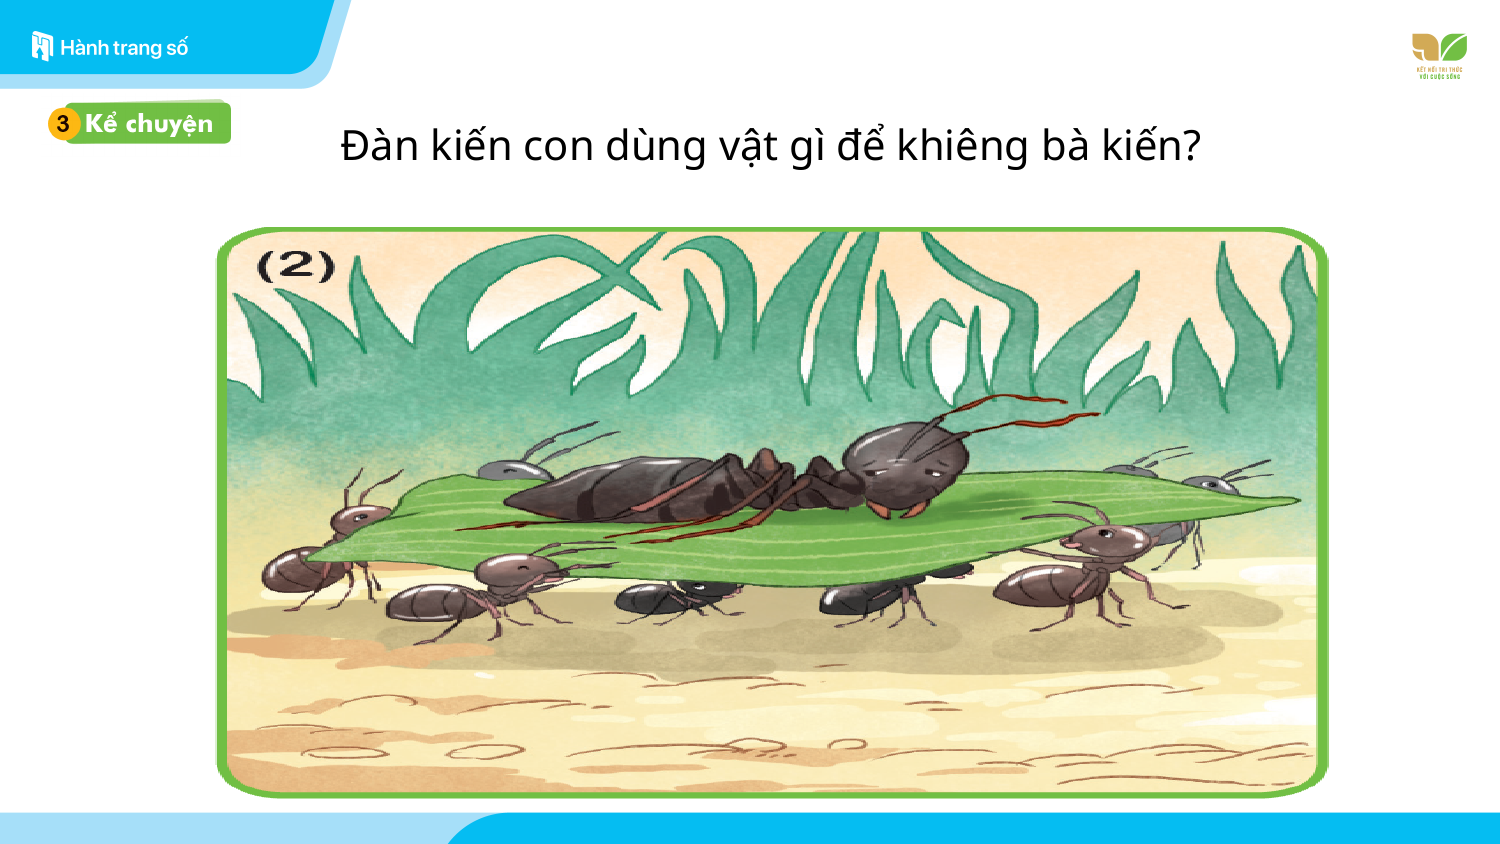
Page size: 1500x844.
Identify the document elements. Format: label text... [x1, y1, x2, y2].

picture [62, 41, 73, 54]
picture [33, 32, 53, 61]
picture [145, 44, 154, 54]
picture [114, 42, 119, 54]
picture [178, 46, 186, 54]
text_box Đàn kiến con dùng vật gì để khiêng bà kiến? [325, 111, 1217, 176]
picture [154, 45, 161, 57]
picture [0, 0, 1500, 844]
